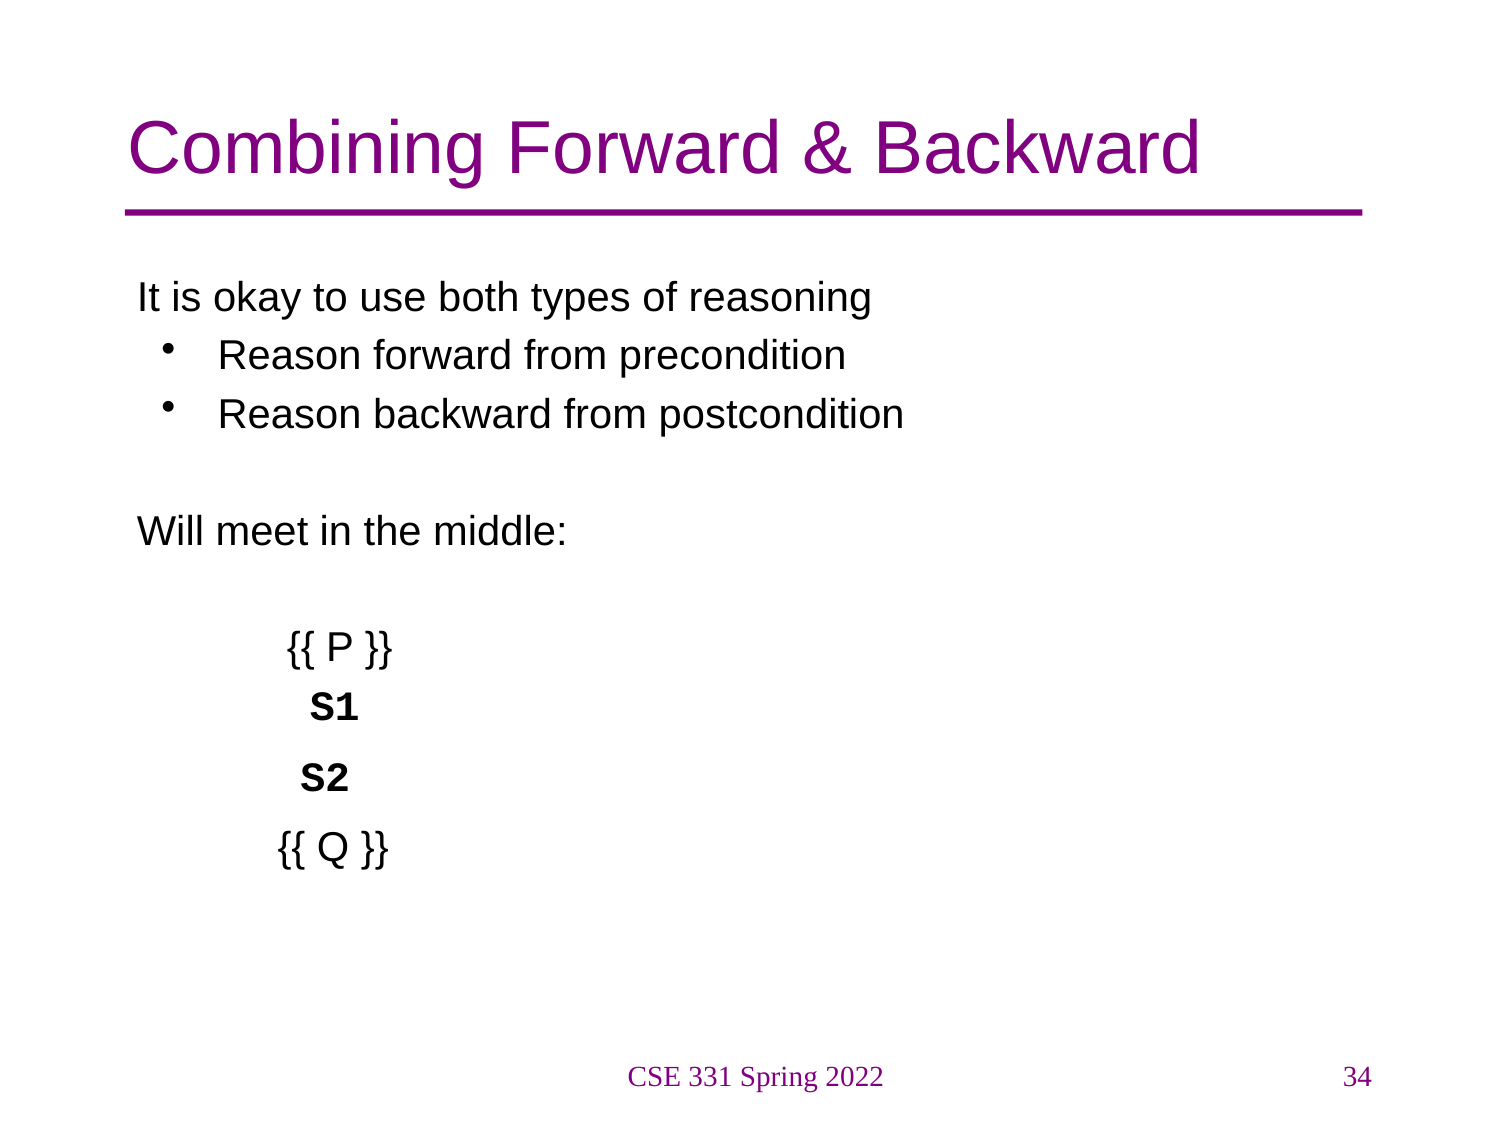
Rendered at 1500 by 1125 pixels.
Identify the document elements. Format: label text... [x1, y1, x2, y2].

slide_number 34 [1074, 1049, 1388, 1125]
title Combining Forward & Backward [112, 50, 1388, 238]
list It is okay to use both types of reasoning Reason forward from precondition Reason backward from postcondition Will meet in the middle: {{ P }} S1 S2 {{ Q }} [112, 262, 1388, 1000]
footer CSE 331 Spring 2022 [474, 1049, 1038, 1125]
